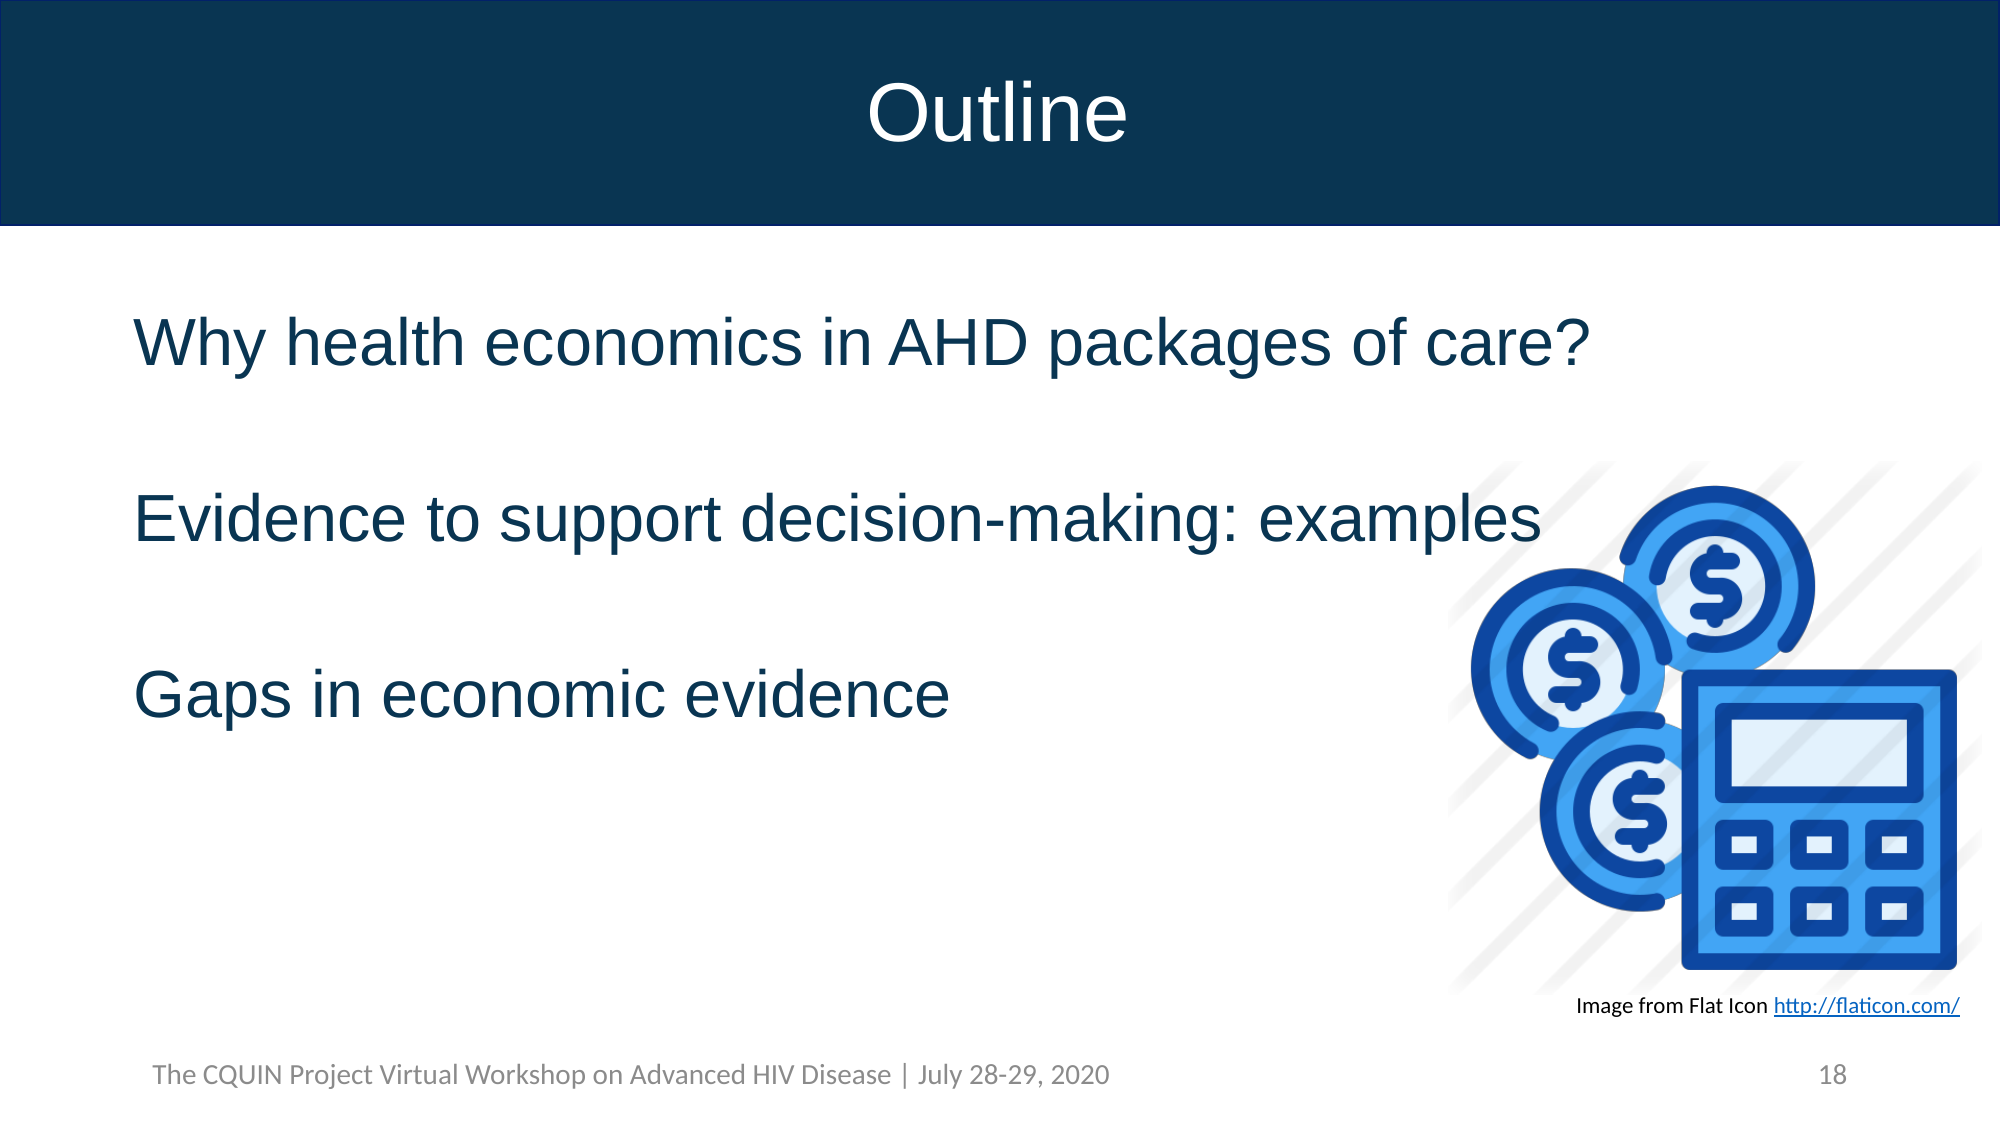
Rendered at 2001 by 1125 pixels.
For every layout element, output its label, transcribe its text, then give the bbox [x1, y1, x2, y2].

title Outline [135, 52, 1861, 178]
text_box Image from Flat Icon http://flaticon.com/ [1561, 995, 1976, 1026]
picture [1448, 461, 1982, 995]
slide_number 18 [1412, 1042, 1863, 1103]
text_box The CQUIN Project Virtual Workshop on Advanced HIV Disease | July 28-29, 2020 [137, 1042, 1155, 1103]
list Why health economics in AHD packages of care? Evidence to support decision-making: examples Gaps in economic evidence [118, 303, 1904, 917]
